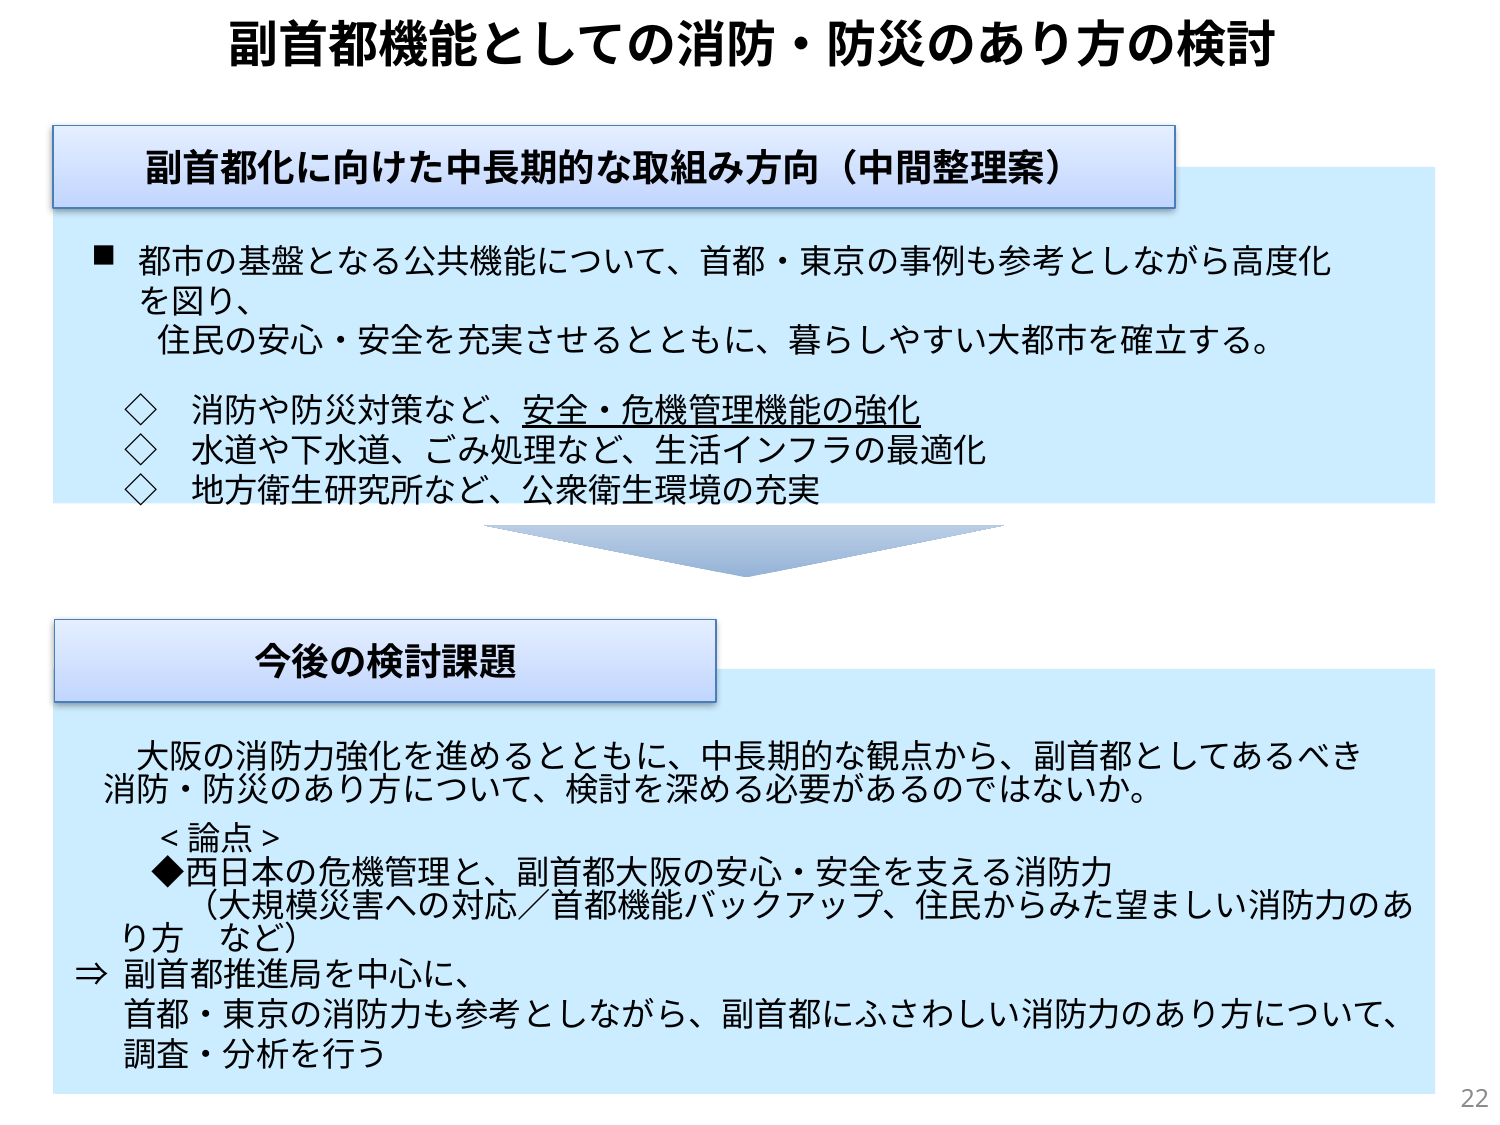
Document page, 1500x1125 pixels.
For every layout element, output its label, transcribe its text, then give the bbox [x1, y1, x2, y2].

text_box 今後の検討課題 [54, 619, 717, 703]
text_box <論点> ◆西日本の危機管理と、副首都大阪の安心・安全を支える消防力 （大規模災害への対応／首都機能バックアップ、住民からみた望ましい消防力のあり方 など） [102, 815, 1461, 948]
text_box [53, 166, 1436, 504]
slide_number 21 [1124, 1069, 1500, 1125]
text_box 大阪の消防力強化を進めるとともに、中長期的な観点から、副首都としてあるべき消防・防災のあり方について、検討を深める必要があるのではないか。 [86, 732, 1414, 818]
text_box [482, 523, 1007, 580]
text_box 副首都機能としての消防・防災のあり方の検討 [5, 4, 1499, 80]
text_box ⇒ 副首都推進局を中心に、 首都・東京の消防力も参考としながら、副首都にふさわしい消防力のあり方について、 調査・分析を行う [60, 945, 1432, 1081]
text_box 都市の基盤となる公共機能について、首都・東京の事例も参考としながら高度化を図り、 住民の安心・安全を充実させるとともに、暮らしやすい大都市を確立する。 ◇ 消防や防災対策など、安全・危機管理機能の強化 ◇ 水道や下水道、ごみ処理など、生活インフラの最適化 ◇ 地方衛生研究所など、公衆衛生環境の充実 [76, 232, 1375, 517]
text_box 副首都化に向けた中長期的な取組み方向（中間整理案） [52, 125, 1176, 209]
text_box [53, 668, 1436, 1094]
